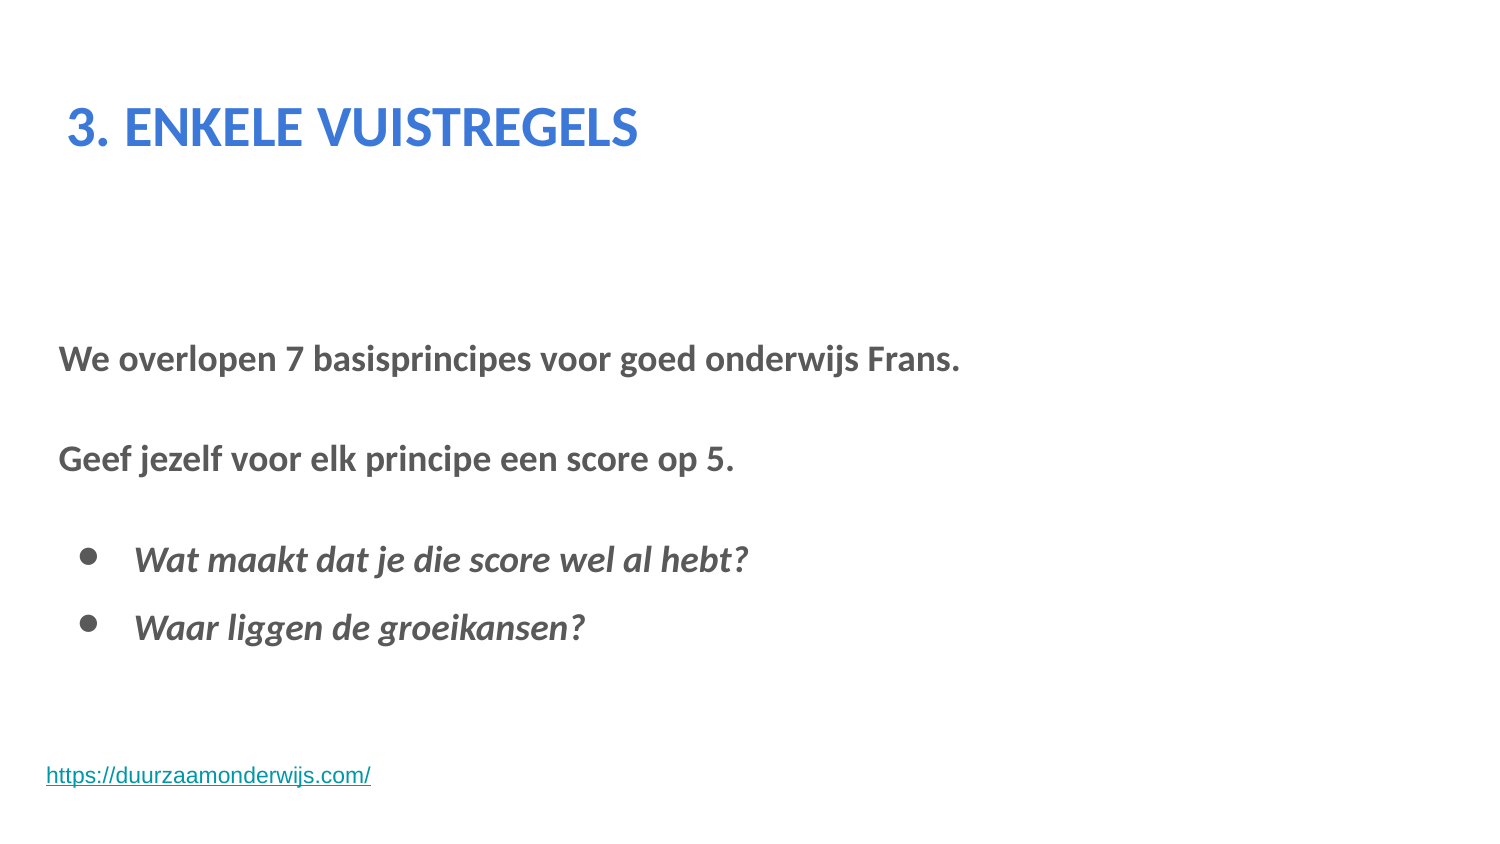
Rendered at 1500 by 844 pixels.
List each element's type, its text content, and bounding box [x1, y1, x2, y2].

text_box https://duurzaamonderwijs.com/ [31, 745, 799, 798]
title 3. ENKELE VUISTREGELS [51, 72, 1449, 167]
list We overlopen 7 basisprincipes voor goed onderwijs Frans. Geef jezelf voor elk principe een score op 5. Wat maakt dat je die score wel al hebt? Waar liggen de groeikansen? [43, 296, 1442, 787]
